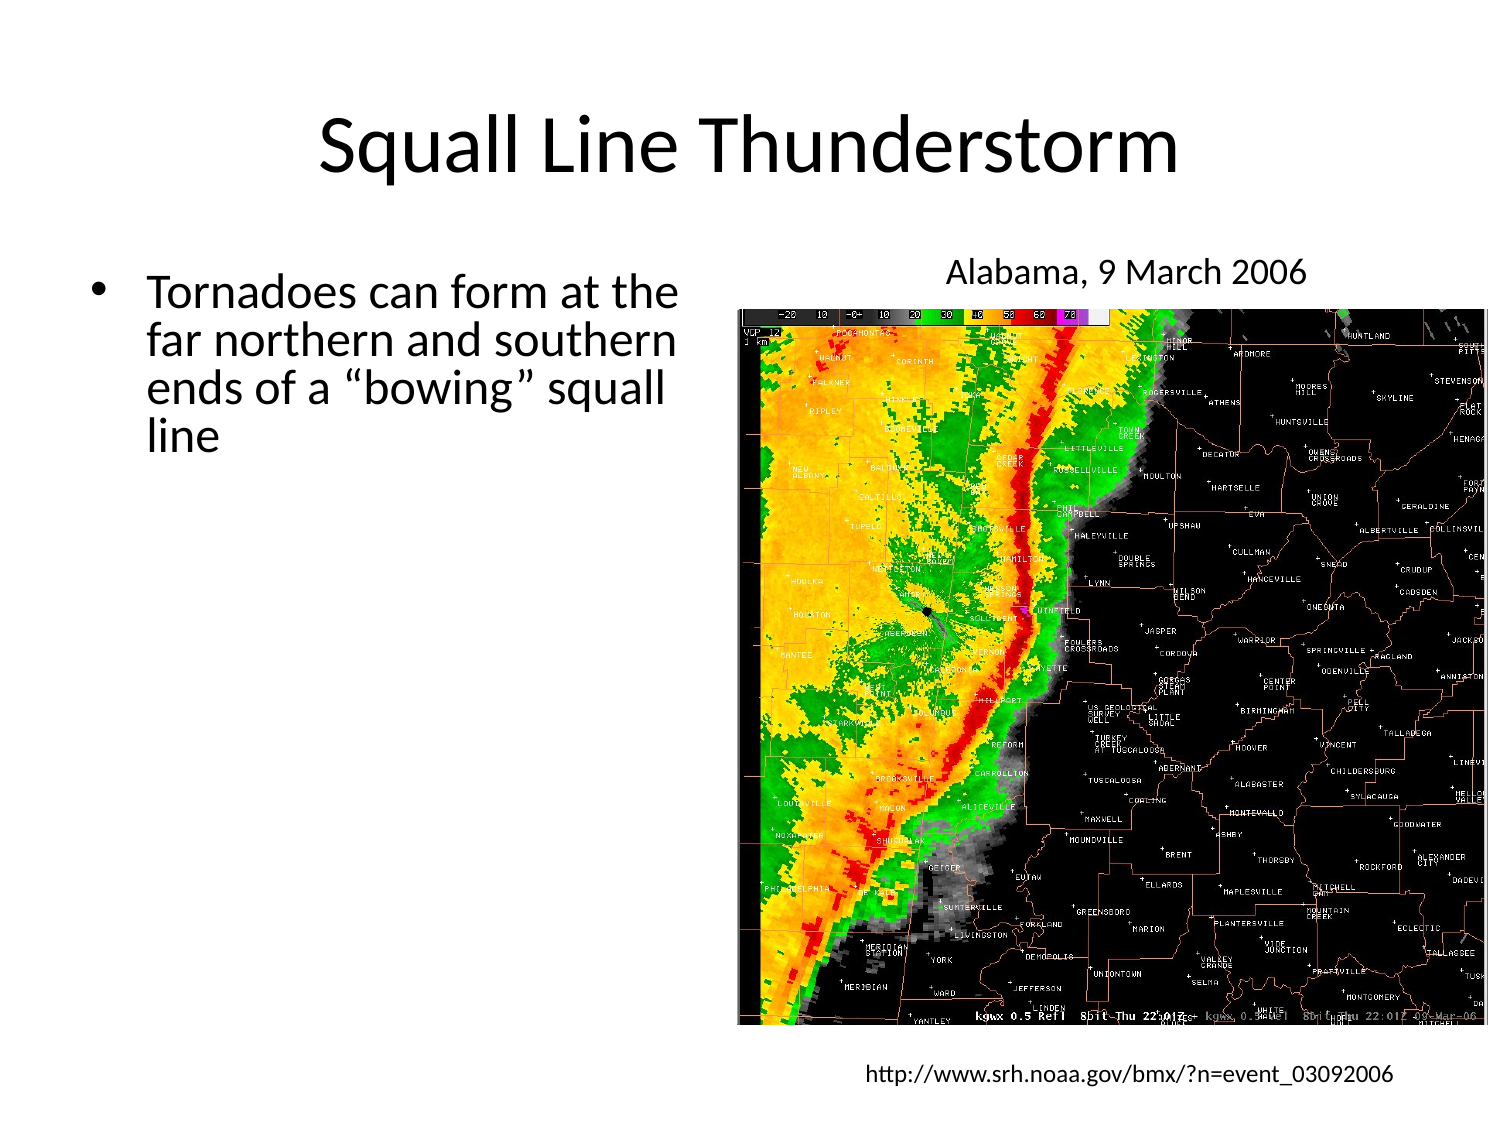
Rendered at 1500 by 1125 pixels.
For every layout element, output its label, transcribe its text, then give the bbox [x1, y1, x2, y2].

title Squall Line Thunderstorm [75, 45, 1425, 233]
picture [737, 309, 1488, 1026]
text_box Alabama, 9 March 2006 [931, 239, 1323, 300]
text_box http://www.srh.noaa.gov/bmx/?n=event_03092006 [850, 1050, 1410, 1095]
list Tornadoes can form at the far northern and southern ends of a “bowing” squall line [75, 262, 738, 1063]
